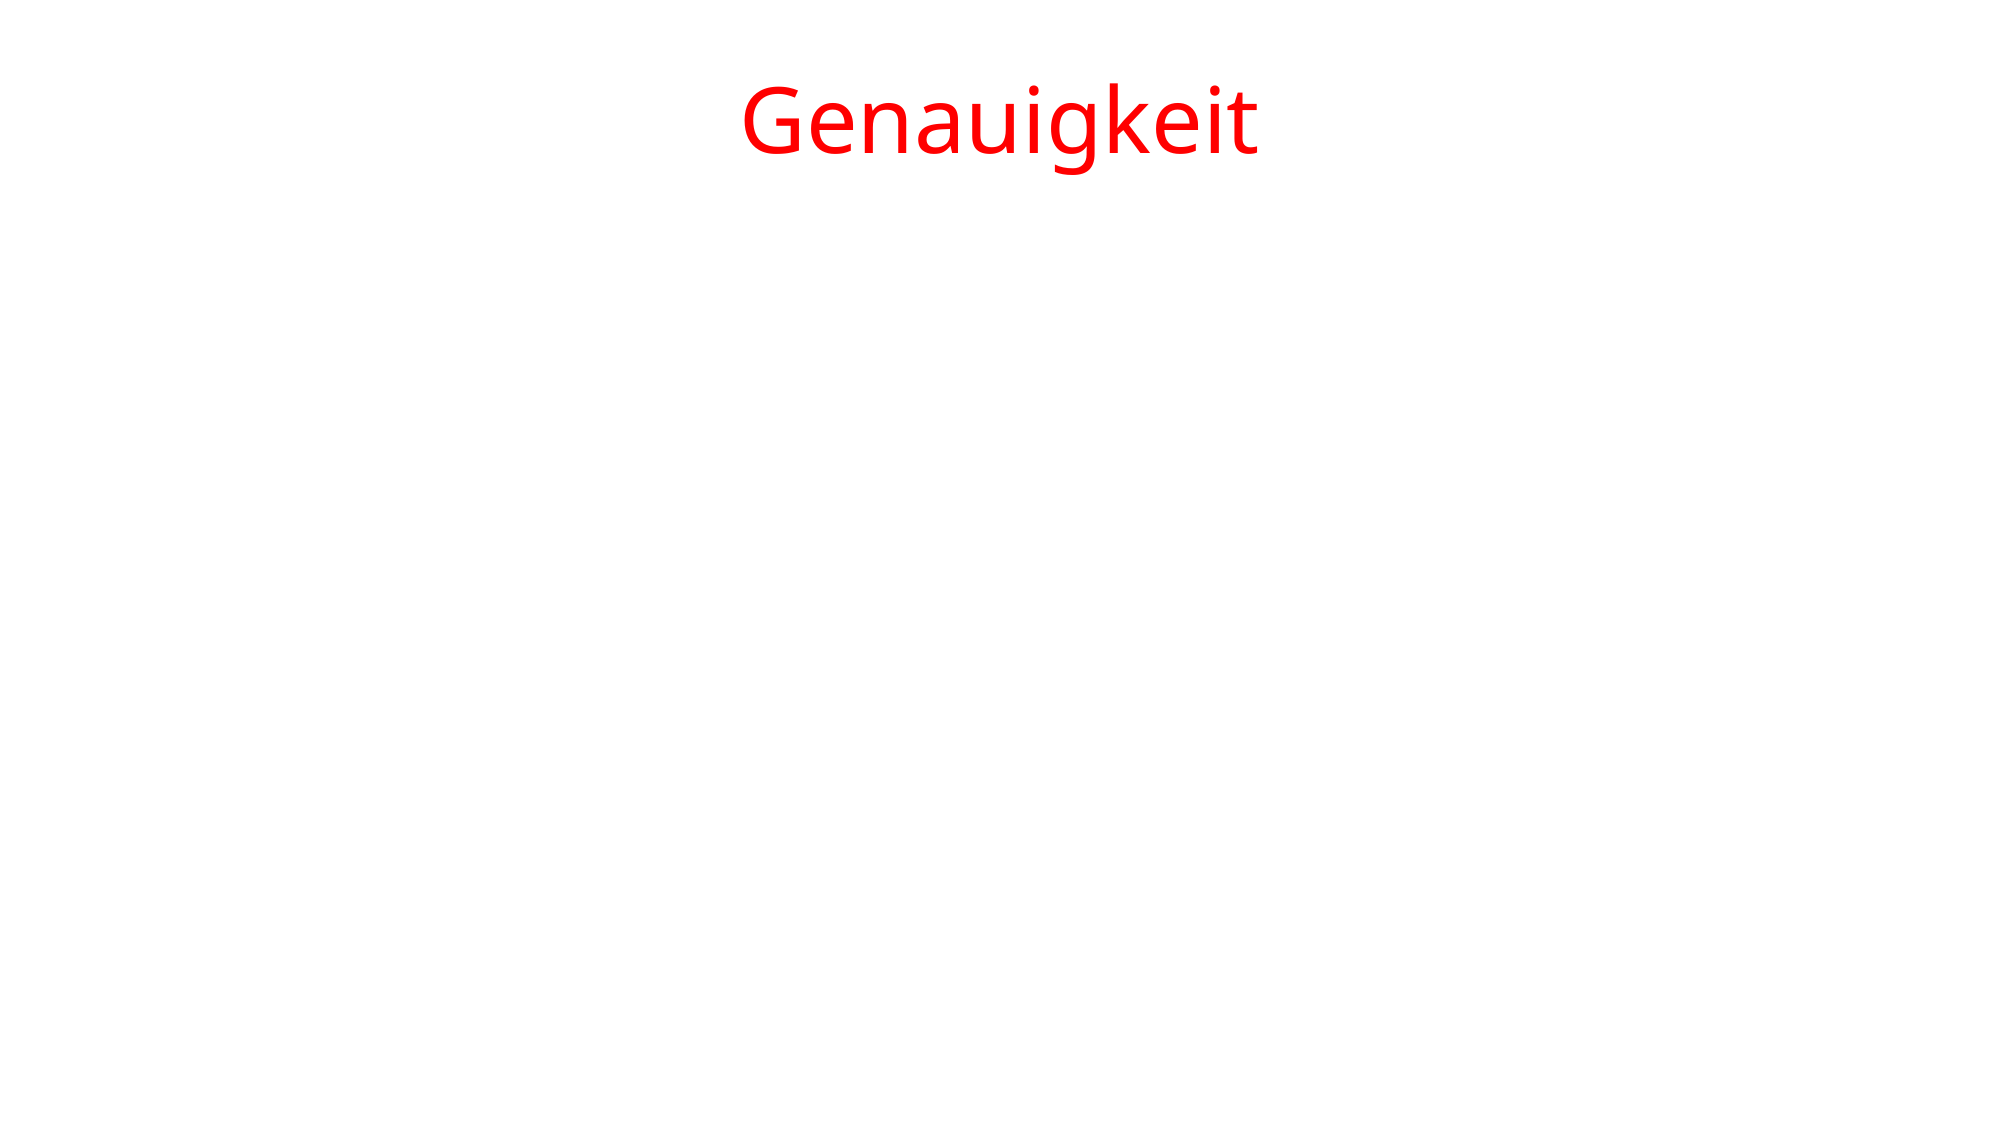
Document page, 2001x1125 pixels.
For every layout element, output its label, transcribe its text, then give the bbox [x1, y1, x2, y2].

text_box Genauigkeit [724, 54, 1276, 180]
